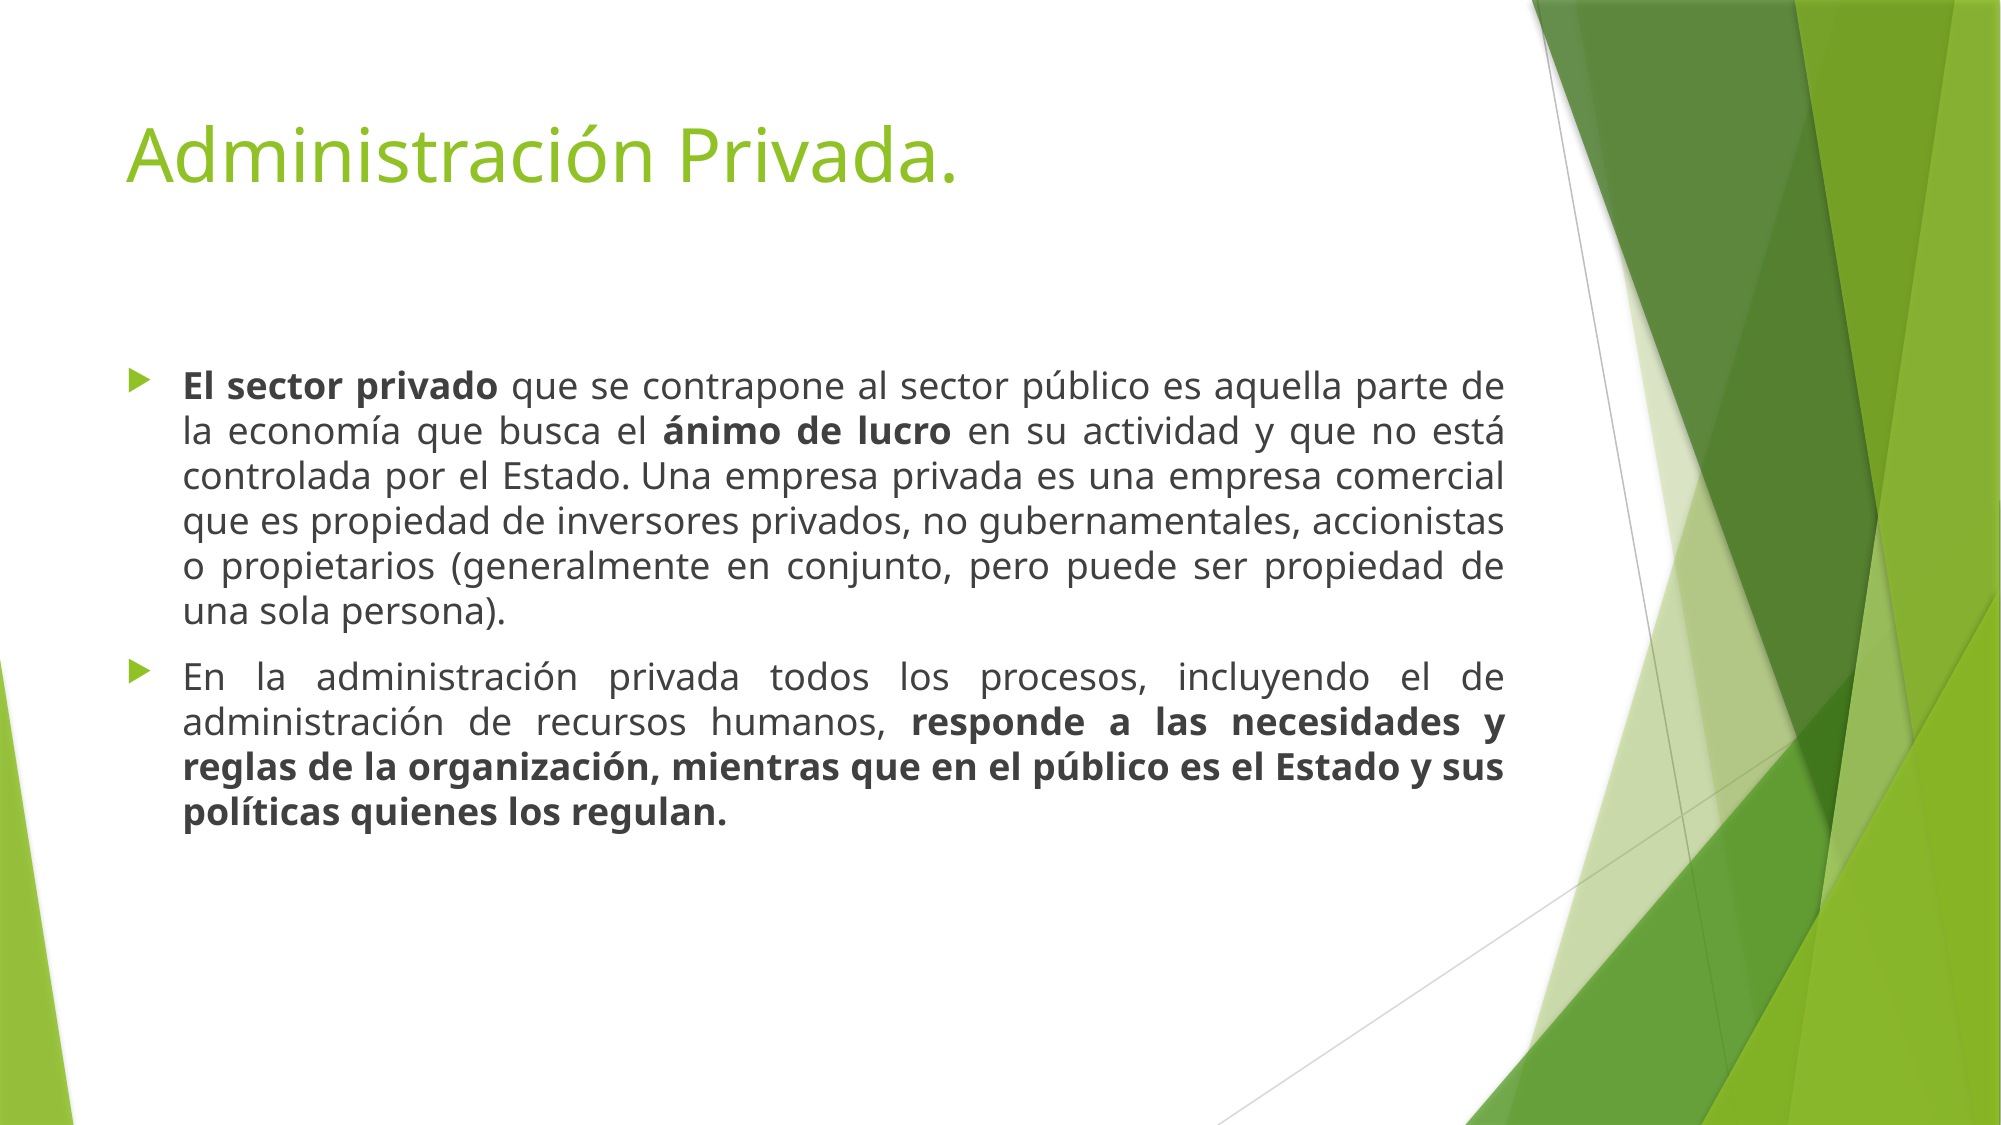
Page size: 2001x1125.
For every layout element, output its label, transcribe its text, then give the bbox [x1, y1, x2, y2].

list El sector privado que se contrapone al sector público es aquella parte de la economía que busca el ánimo de lucro en su actividad y que no está controlada por el Estado. Una empresa privada es una empresa comercial que es propiedad de inversores privados, no gubernamentales, accionistas o propietarios (generalmente en conjunto, pero puede ser propiedad de una sola persona). En la administración privada todos los procesos, incluyendo el de administración de recursos humanos, responde a las necesidades y reglas de la organización, mientras que en el público es el Estado y sus políticas quienes los regulan. [111, 354, 1522, 992]
title Administración Privada. [111, 99, 1522, 317]
